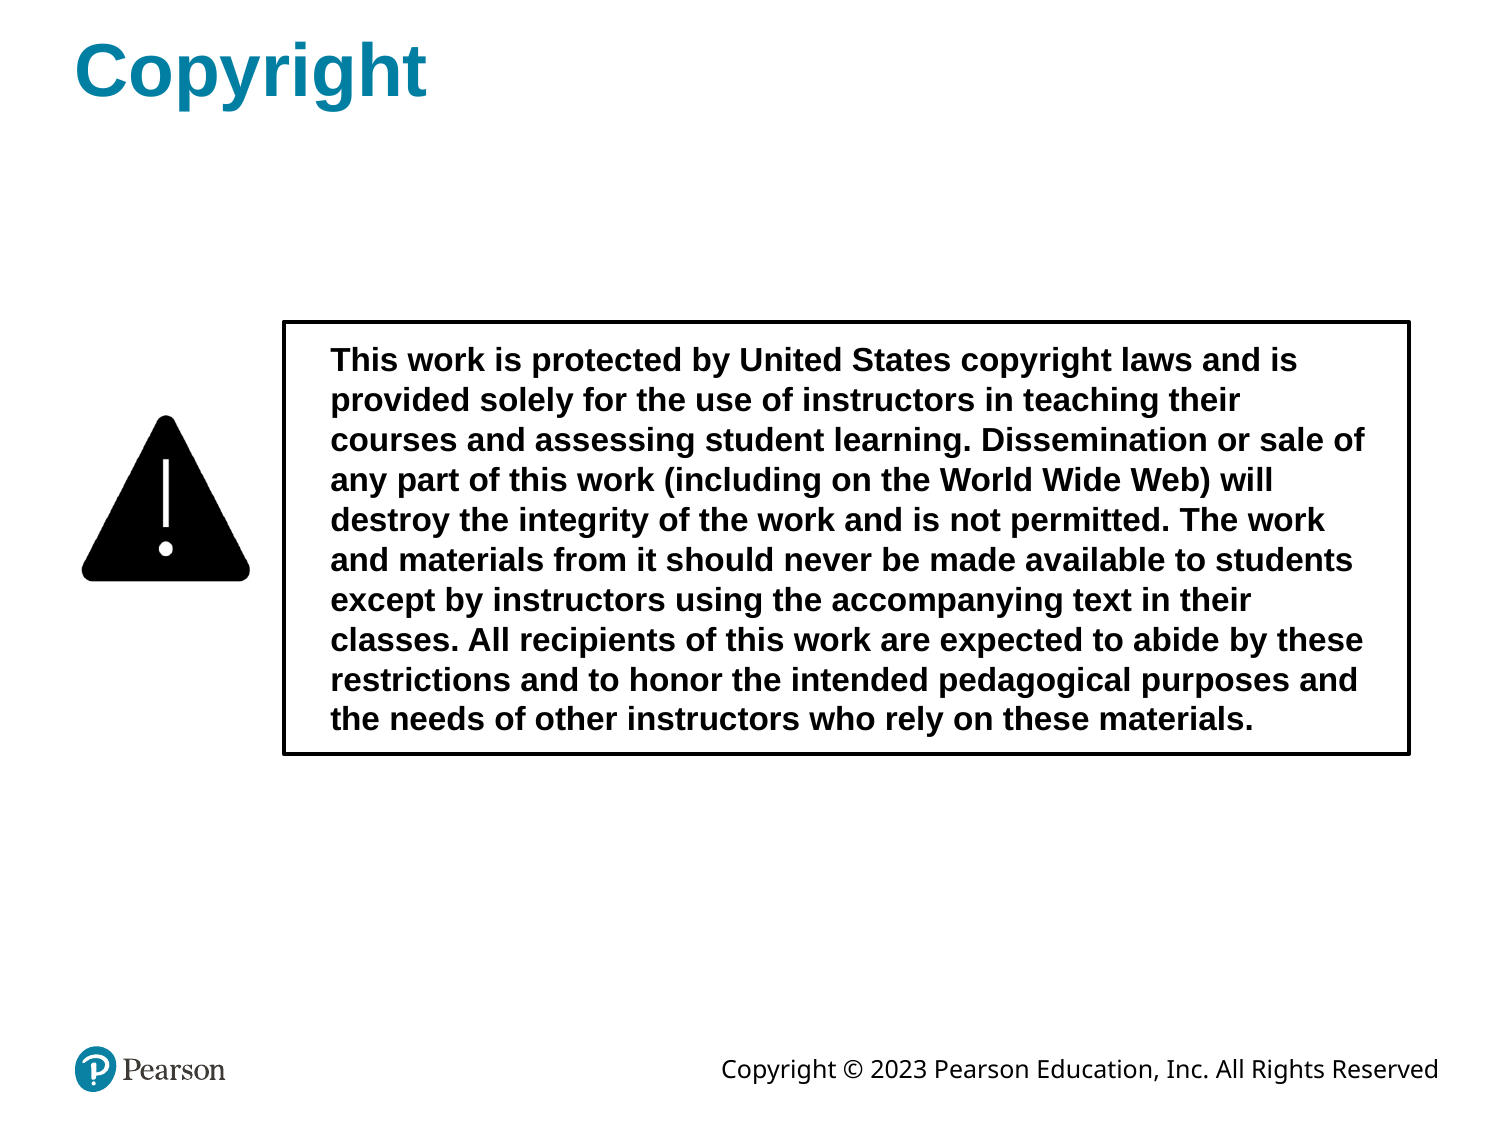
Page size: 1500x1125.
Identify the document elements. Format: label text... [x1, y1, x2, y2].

title Copyright [74, 21, 1425, 116]
picture [75, 396, 256, 599]
text_box This work is protected by United States copyright laws and is provided solely for the use of instructors in teaching their courses and assessing student learning. Dissemination or sale of any part of this work (including on the World Wide Web) will destroy the integrity of the work and is not permitted. The work and materials from it should never be made available to students except by instructors using the accompanying text in their classes. All recipients of this work are expected to abide by these restrictions and to honor the intended pedagogical purposes and the needs of other instructors who rely on these materials. [282, 320, 1411, 756]
